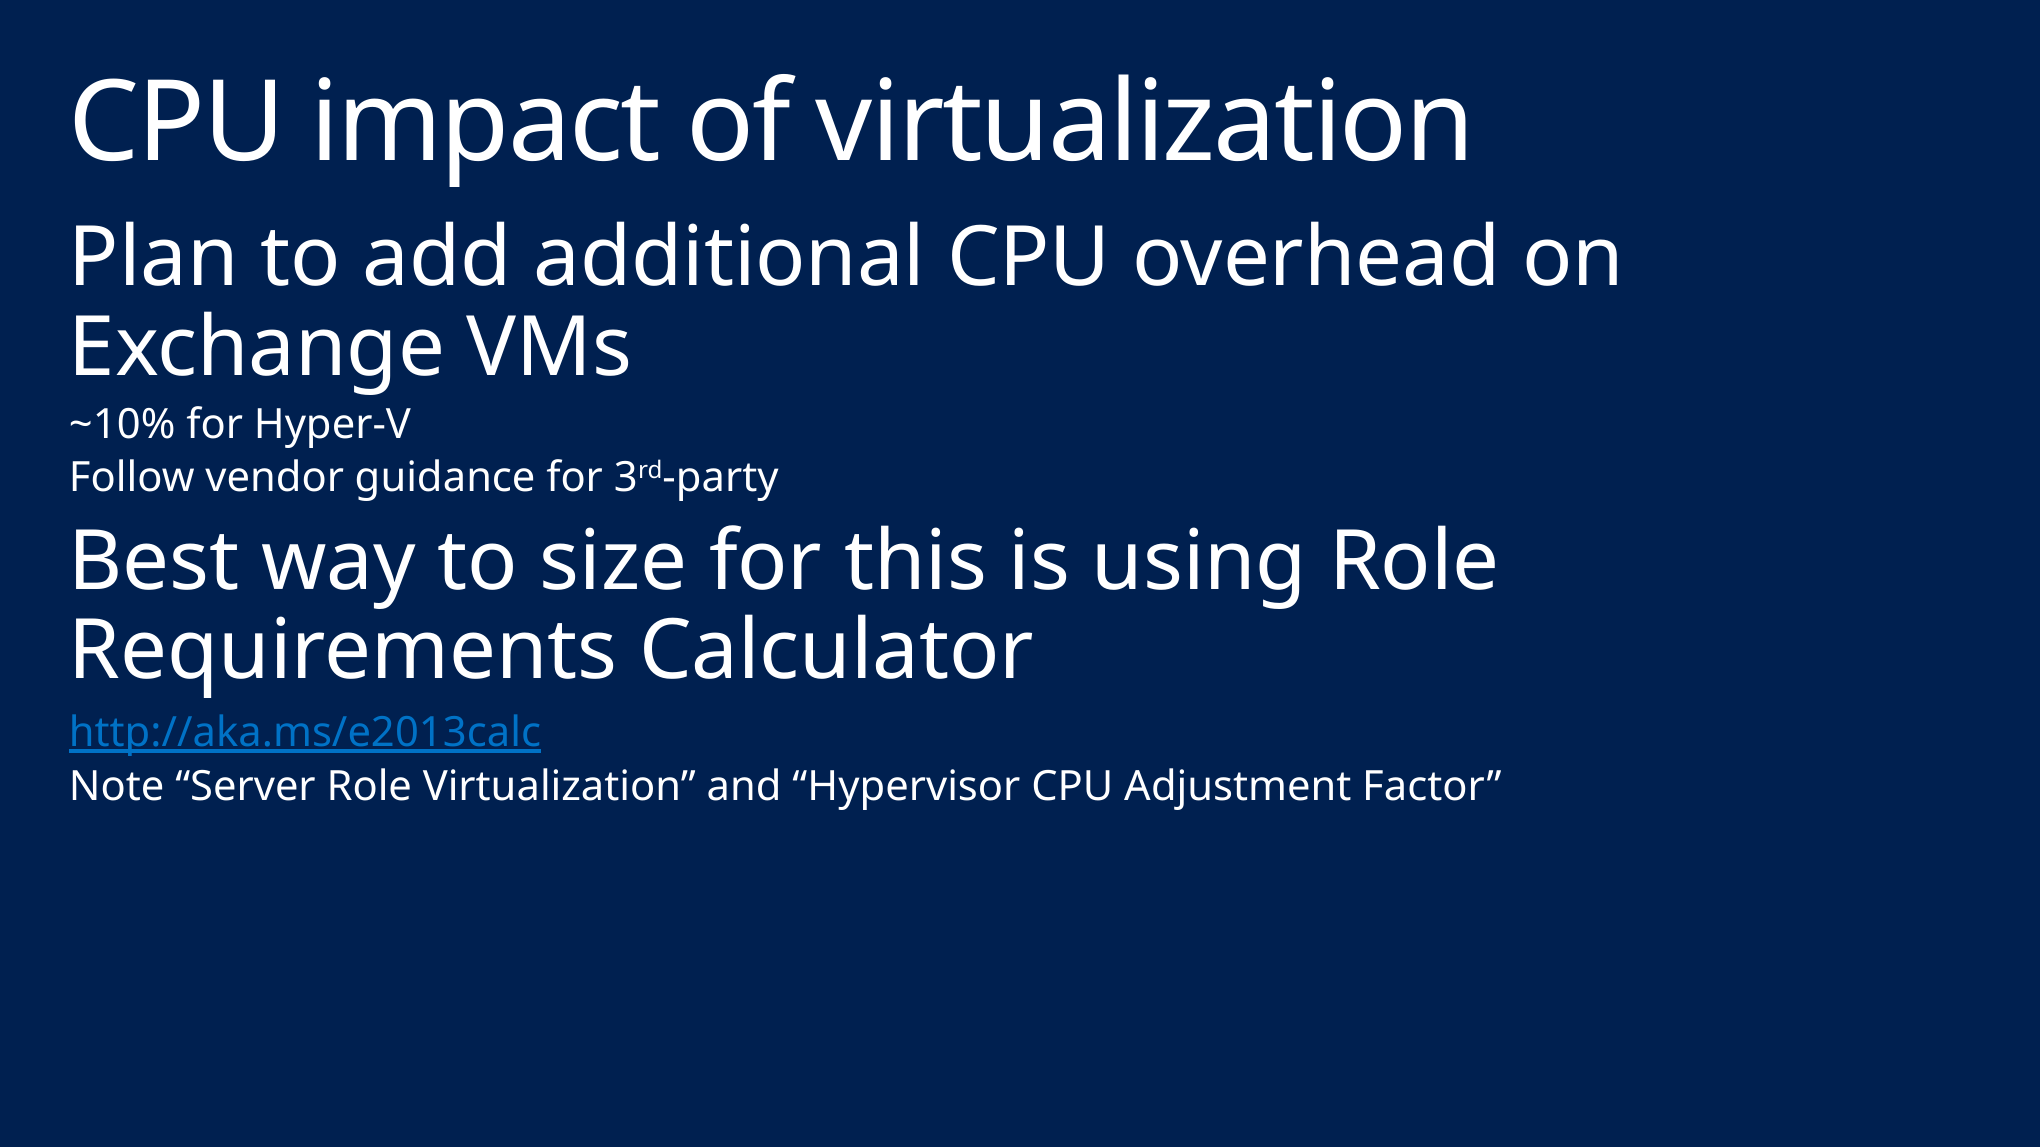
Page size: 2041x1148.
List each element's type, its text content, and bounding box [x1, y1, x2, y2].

title CPU impact of virtualization [45, 48, 1996, 198]
list Plan to add additional CPU overhead on Exchange VMs ~10% for Hyper-V Follow vendor guidance for 3rd-party Best way to size for this is using Role Requirements Calculator http://aka.ms/e2013calc Note “Server Role Virtualization” and “Hypervisor CPU Adjustment Factor” [45, 198, 1996, 836]
